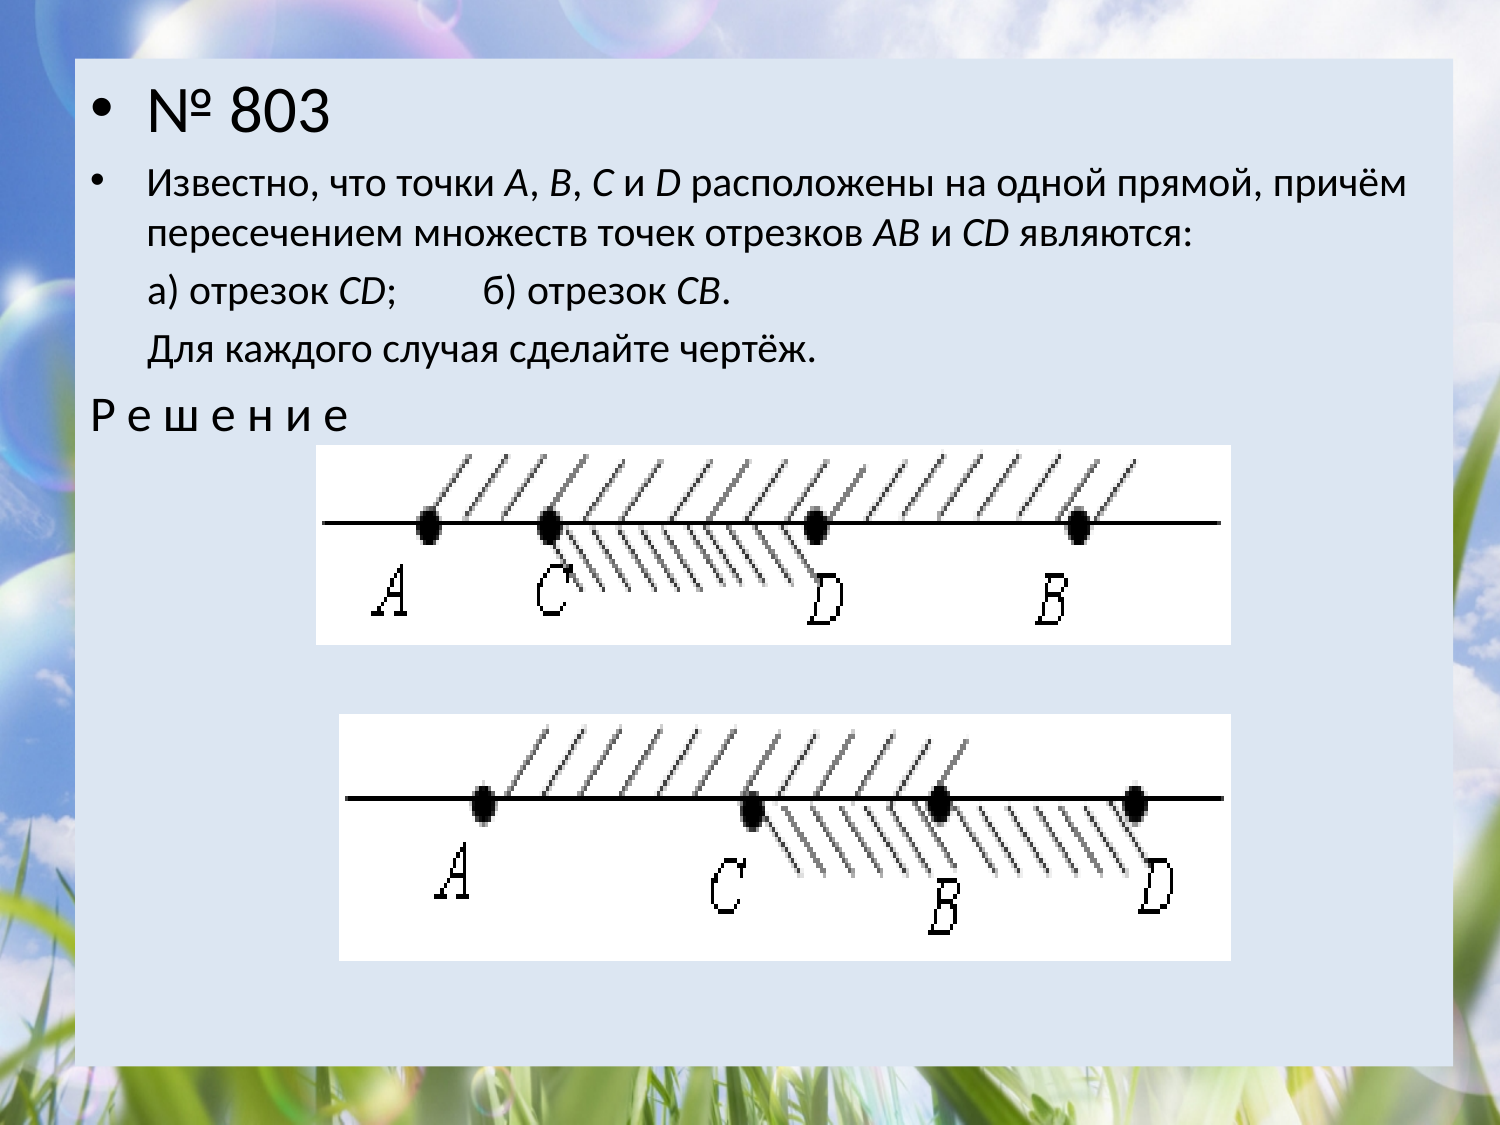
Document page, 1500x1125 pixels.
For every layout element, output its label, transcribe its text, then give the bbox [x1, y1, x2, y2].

picture [0, 0, 1500, 1125]
list № 803 Известно, что точки A, B, C и D расположены на одной прямой, причём пересечением множеств точек отрезков AB и CD являются: а) отрезок CD; б) отрезок СВ. Для каждого случая сделайте чертёж. Р е ш е н и е [75, 58, 1454, 1067]
